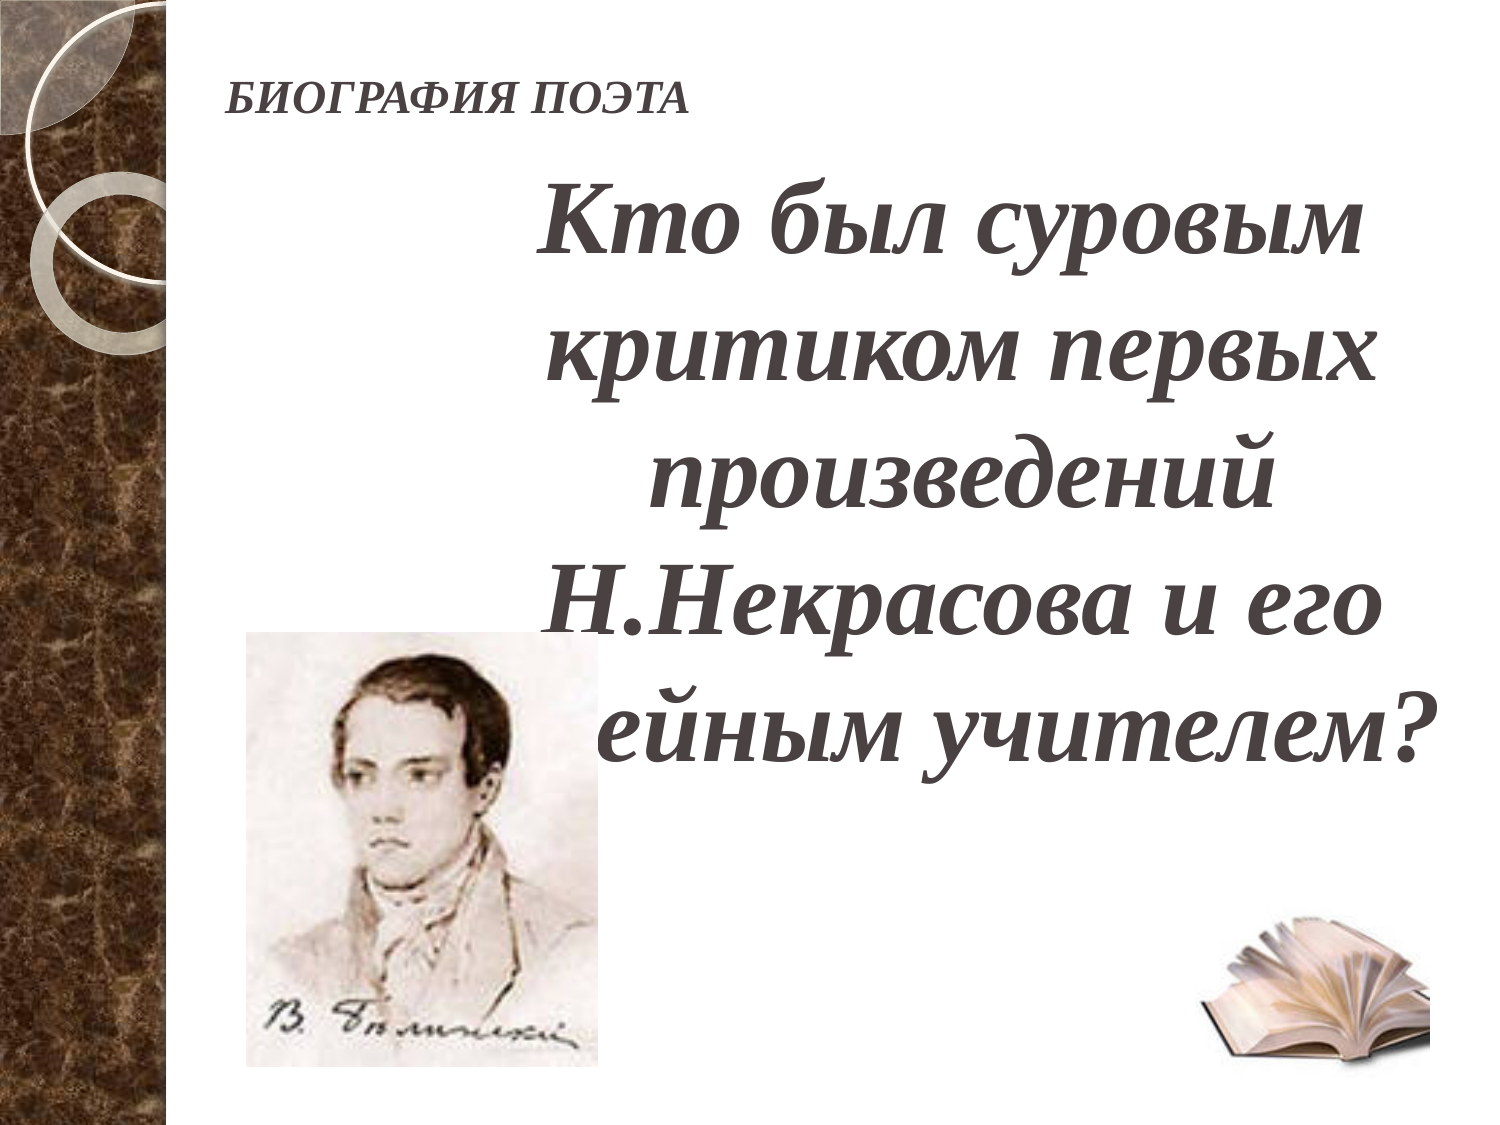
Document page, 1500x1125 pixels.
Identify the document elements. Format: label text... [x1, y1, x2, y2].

picture [136, 0, 166, 4]
picture [1195, 902, 1430, 1078]
title БИОГРАФИЯ ПОЭТА [210, 0, 1500, 247]
list Кто был суровым критиком первых произведений Н.Некрасова и его идейным учителем? [363, 140, 1466, 903]
picture [32, 13, 160, 207]
picture [0, 134, 166, 1125]
picture [245, 632, 598, 1067]
picture [53, 241, 160, 332]
picture [62, 195, 160, 280]
